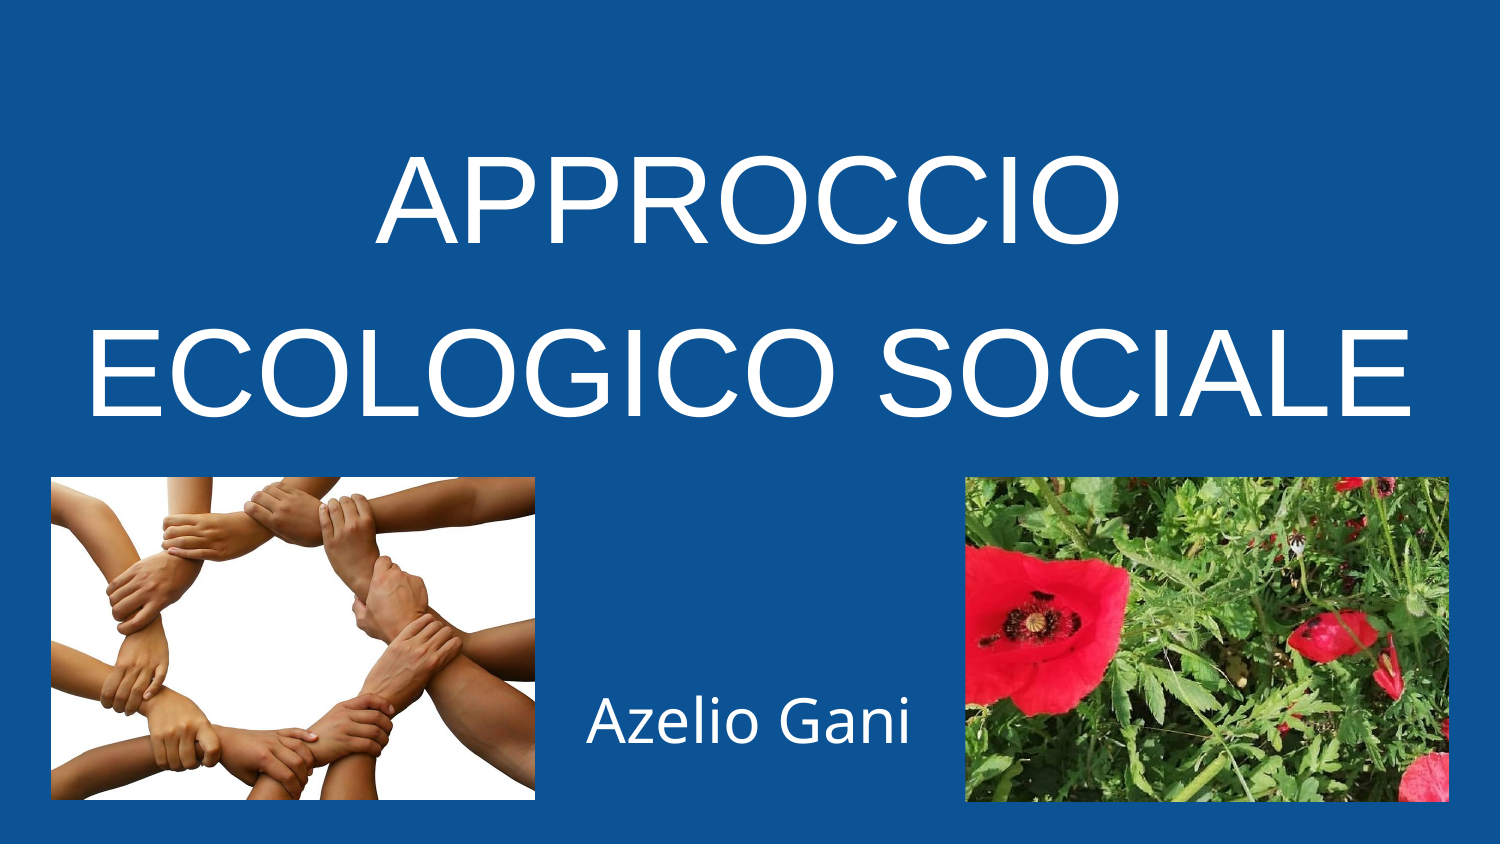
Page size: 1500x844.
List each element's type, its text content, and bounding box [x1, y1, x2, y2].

subtitle Azelio Gani [571, 580, 929, 781]
picture [50, 477, 535, 800]
picture [964, 477, 1450, 802]
subtitle APPROCCIO ECOLOGICO SOCIALE [51, 81, 1449, 422]
